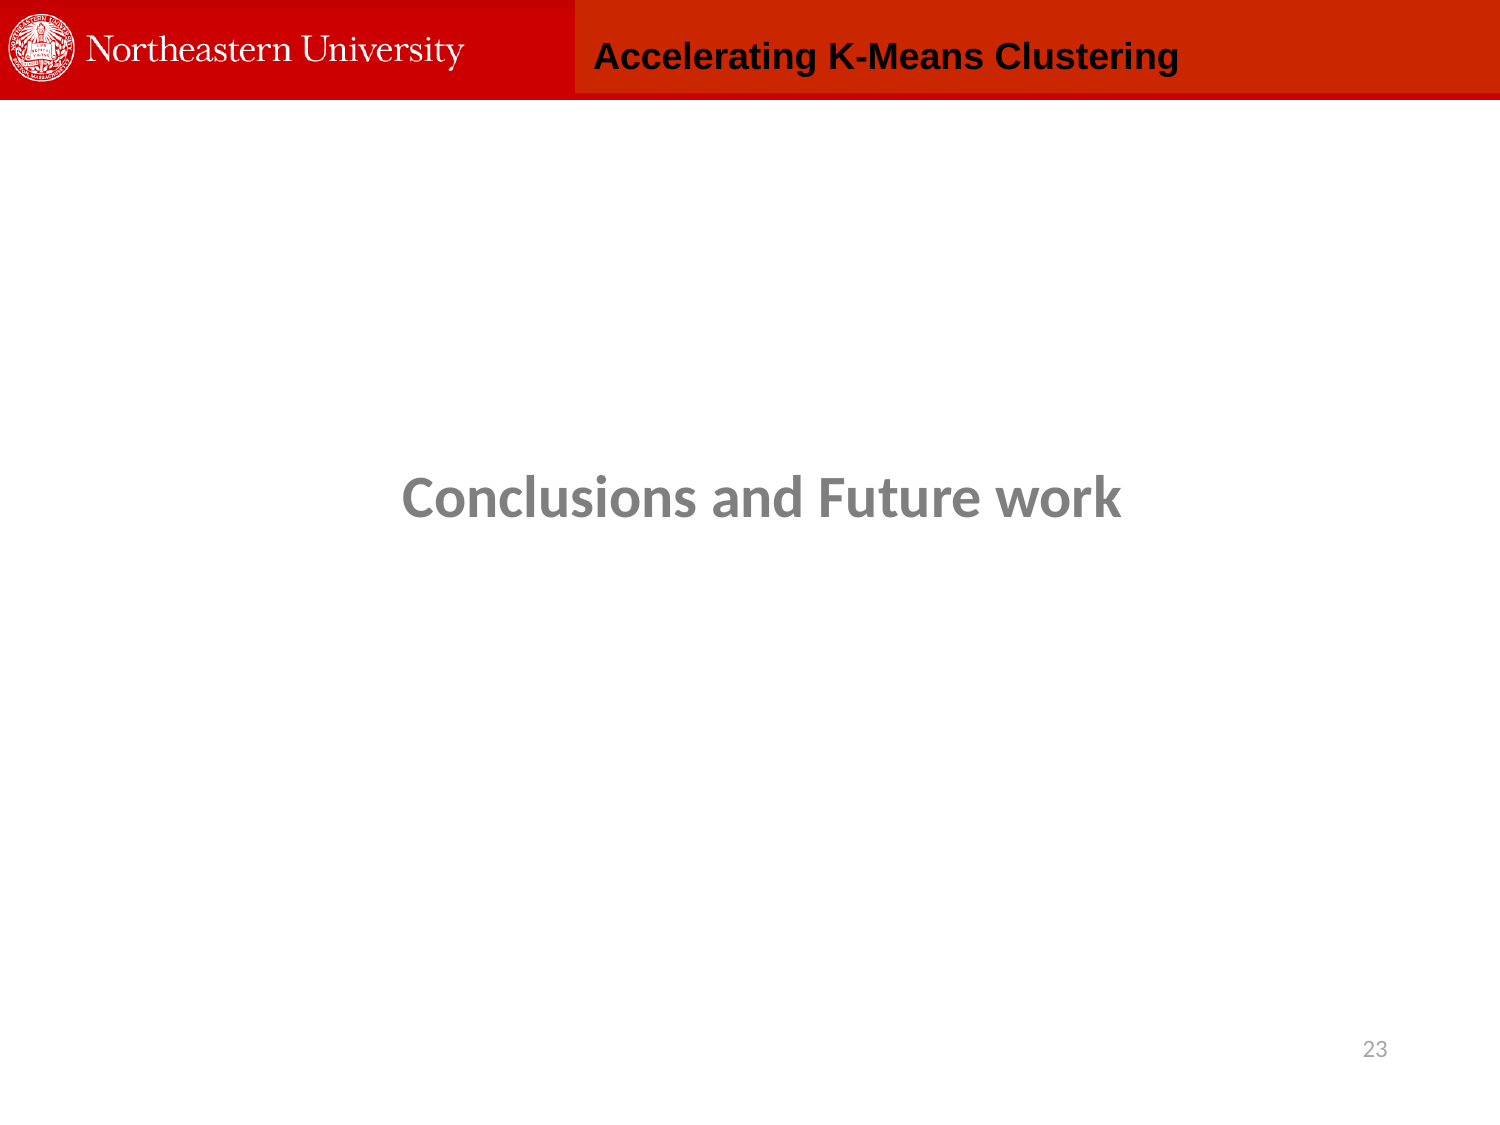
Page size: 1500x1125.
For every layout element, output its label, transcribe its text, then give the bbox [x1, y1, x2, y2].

text_box Accelerating K-Means Clustering [578, 24, 1196, 85]
title Conclusions and Future work [87, 449, 1438, 538]
picture [0, 0, 1500, 100]
text_box 22 [1347, 1025, 1484, 1070]
